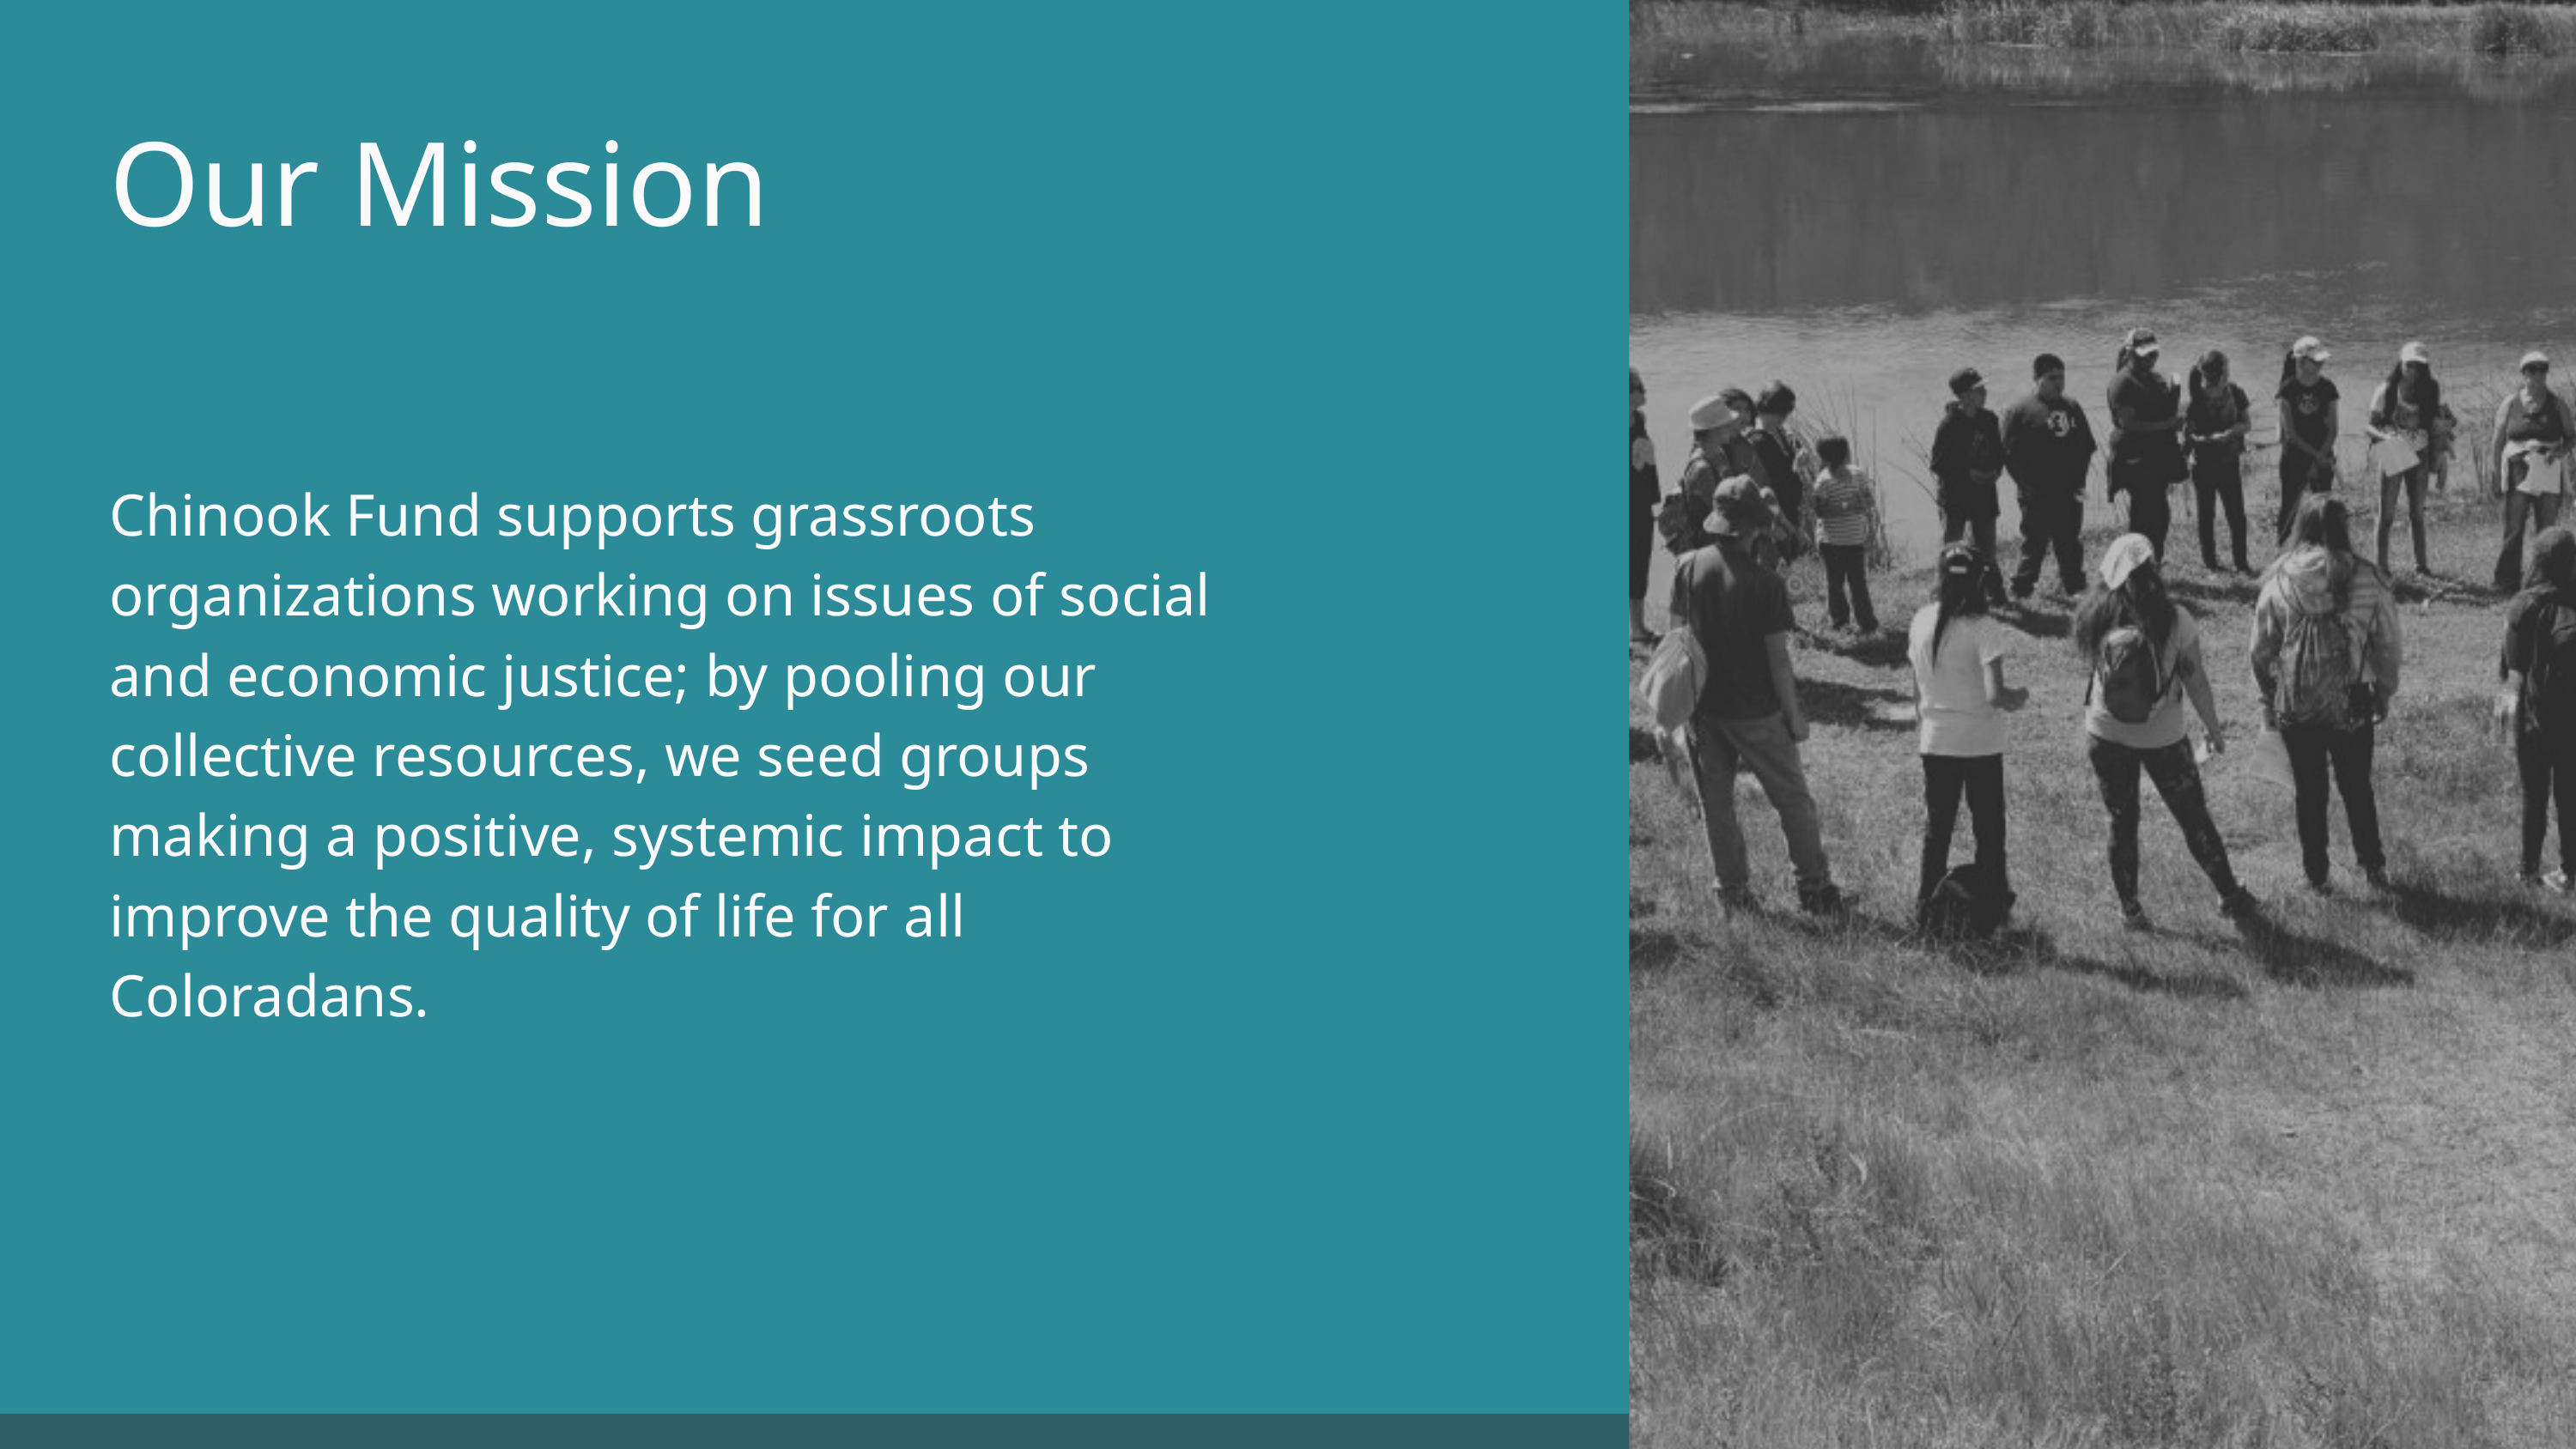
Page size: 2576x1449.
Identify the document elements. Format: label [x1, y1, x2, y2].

text_box [0, 1413, 1624, 1449]
text_box [109, 104, 1453, 858]
picture [1629, 0, 2576, 1449]
